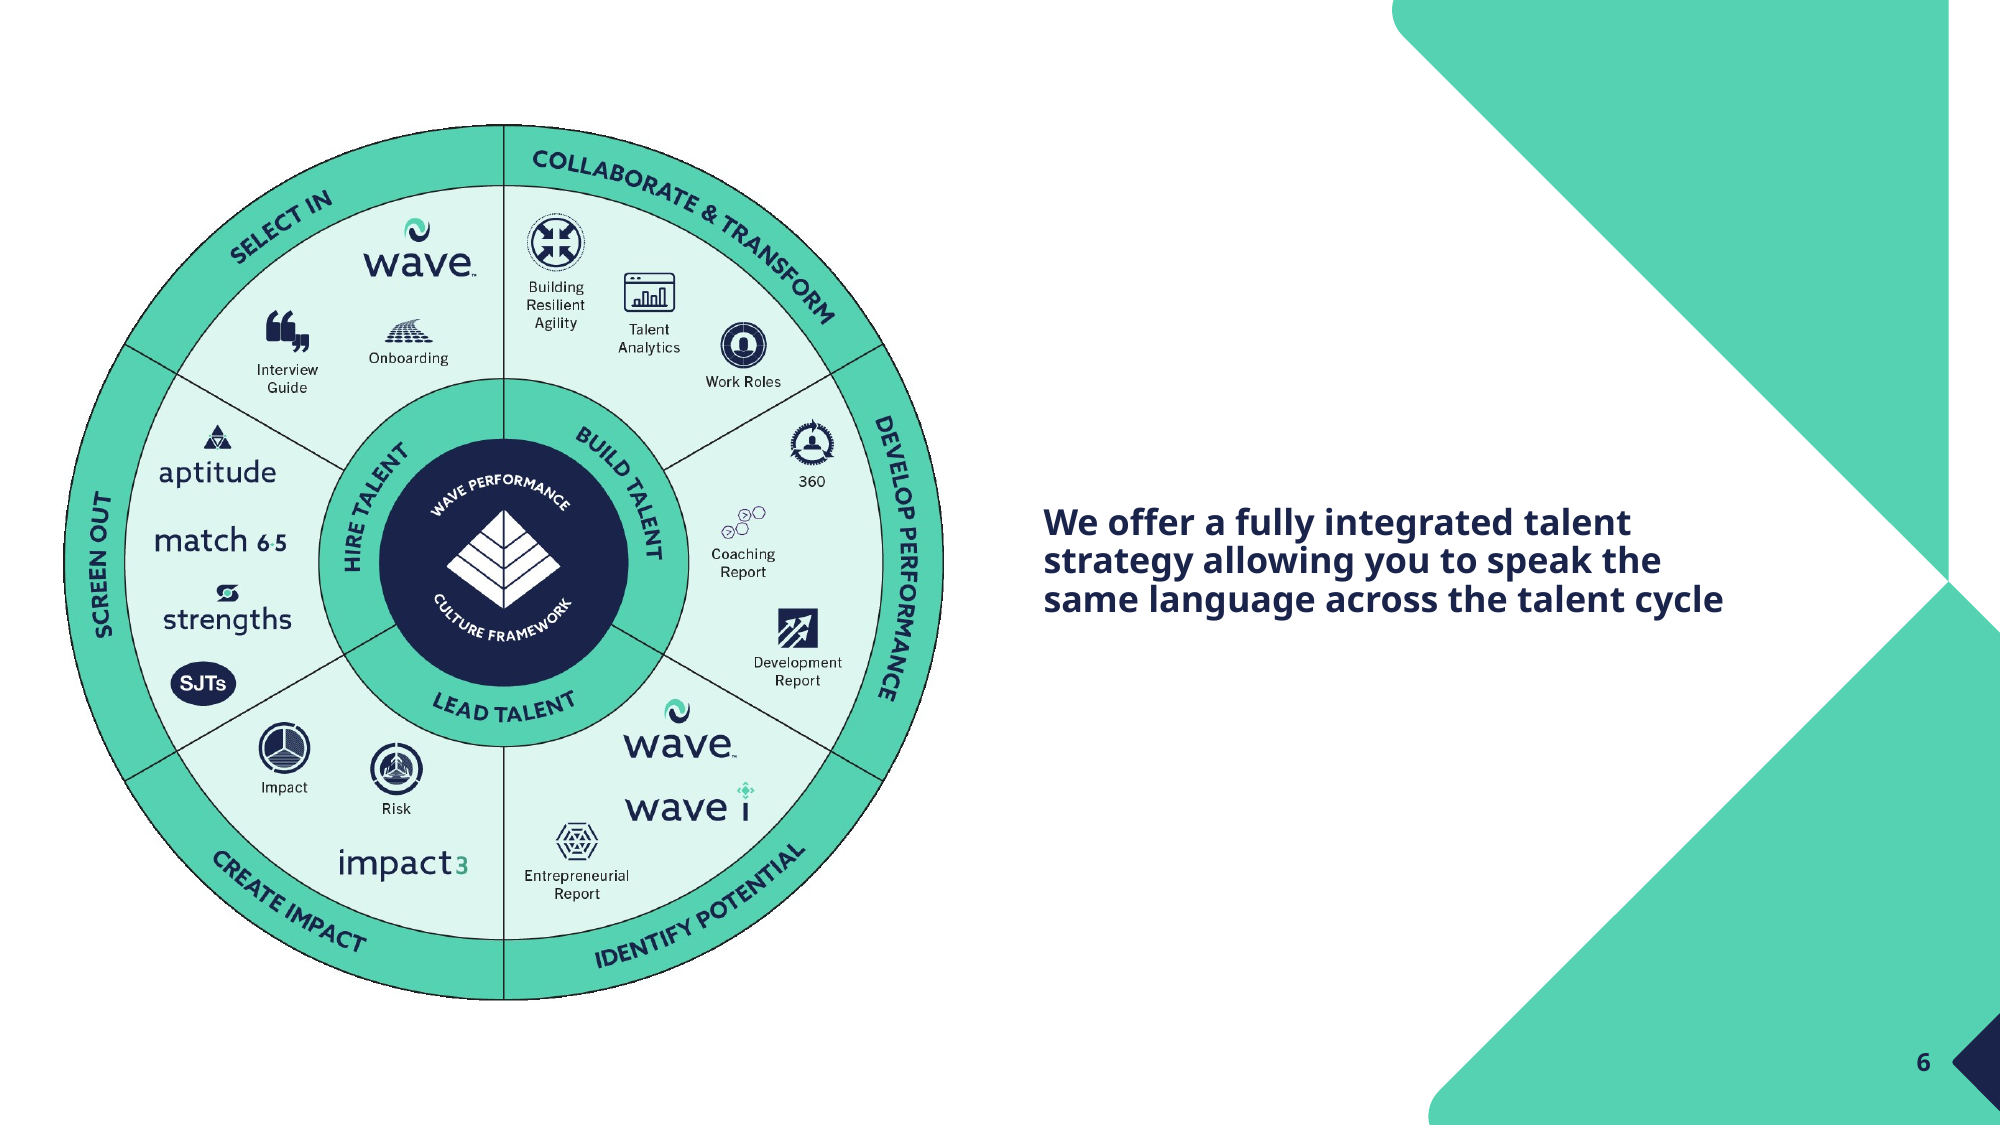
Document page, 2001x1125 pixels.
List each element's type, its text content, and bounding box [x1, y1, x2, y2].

picture [63, 124, 944, 1001]
title We offer a fully integrated talent strategy allowing you to speak the same language across the talent cycle [1028, 478, 1754, 647]
